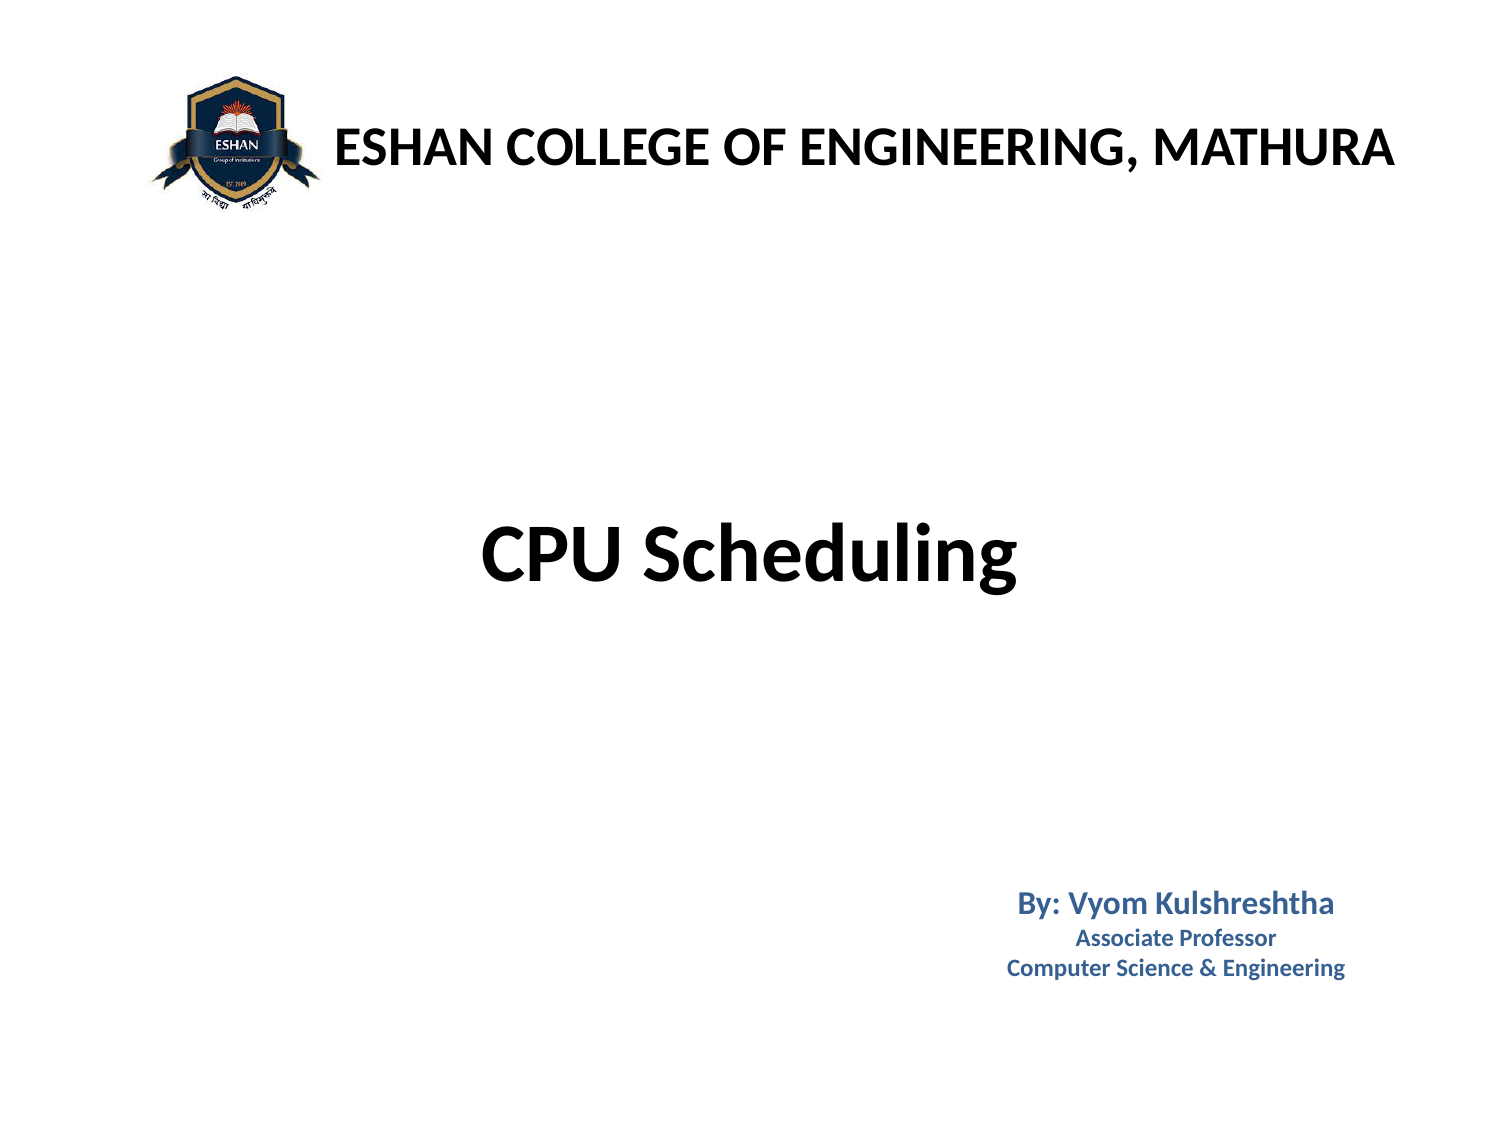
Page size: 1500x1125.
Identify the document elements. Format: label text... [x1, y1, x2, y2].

title CPU Scheduling [112, 427, 1388, 669]
footer By: Vyom Kulshreshtha Associate Professor Computer Science & Engineering [938, 846, 1414, 1047]
picture [147, 54, 324, 231]
subtitle ESHAN COLLEGE OF ENGINEERING, MATHURA [328, 101, 1412, 232]
